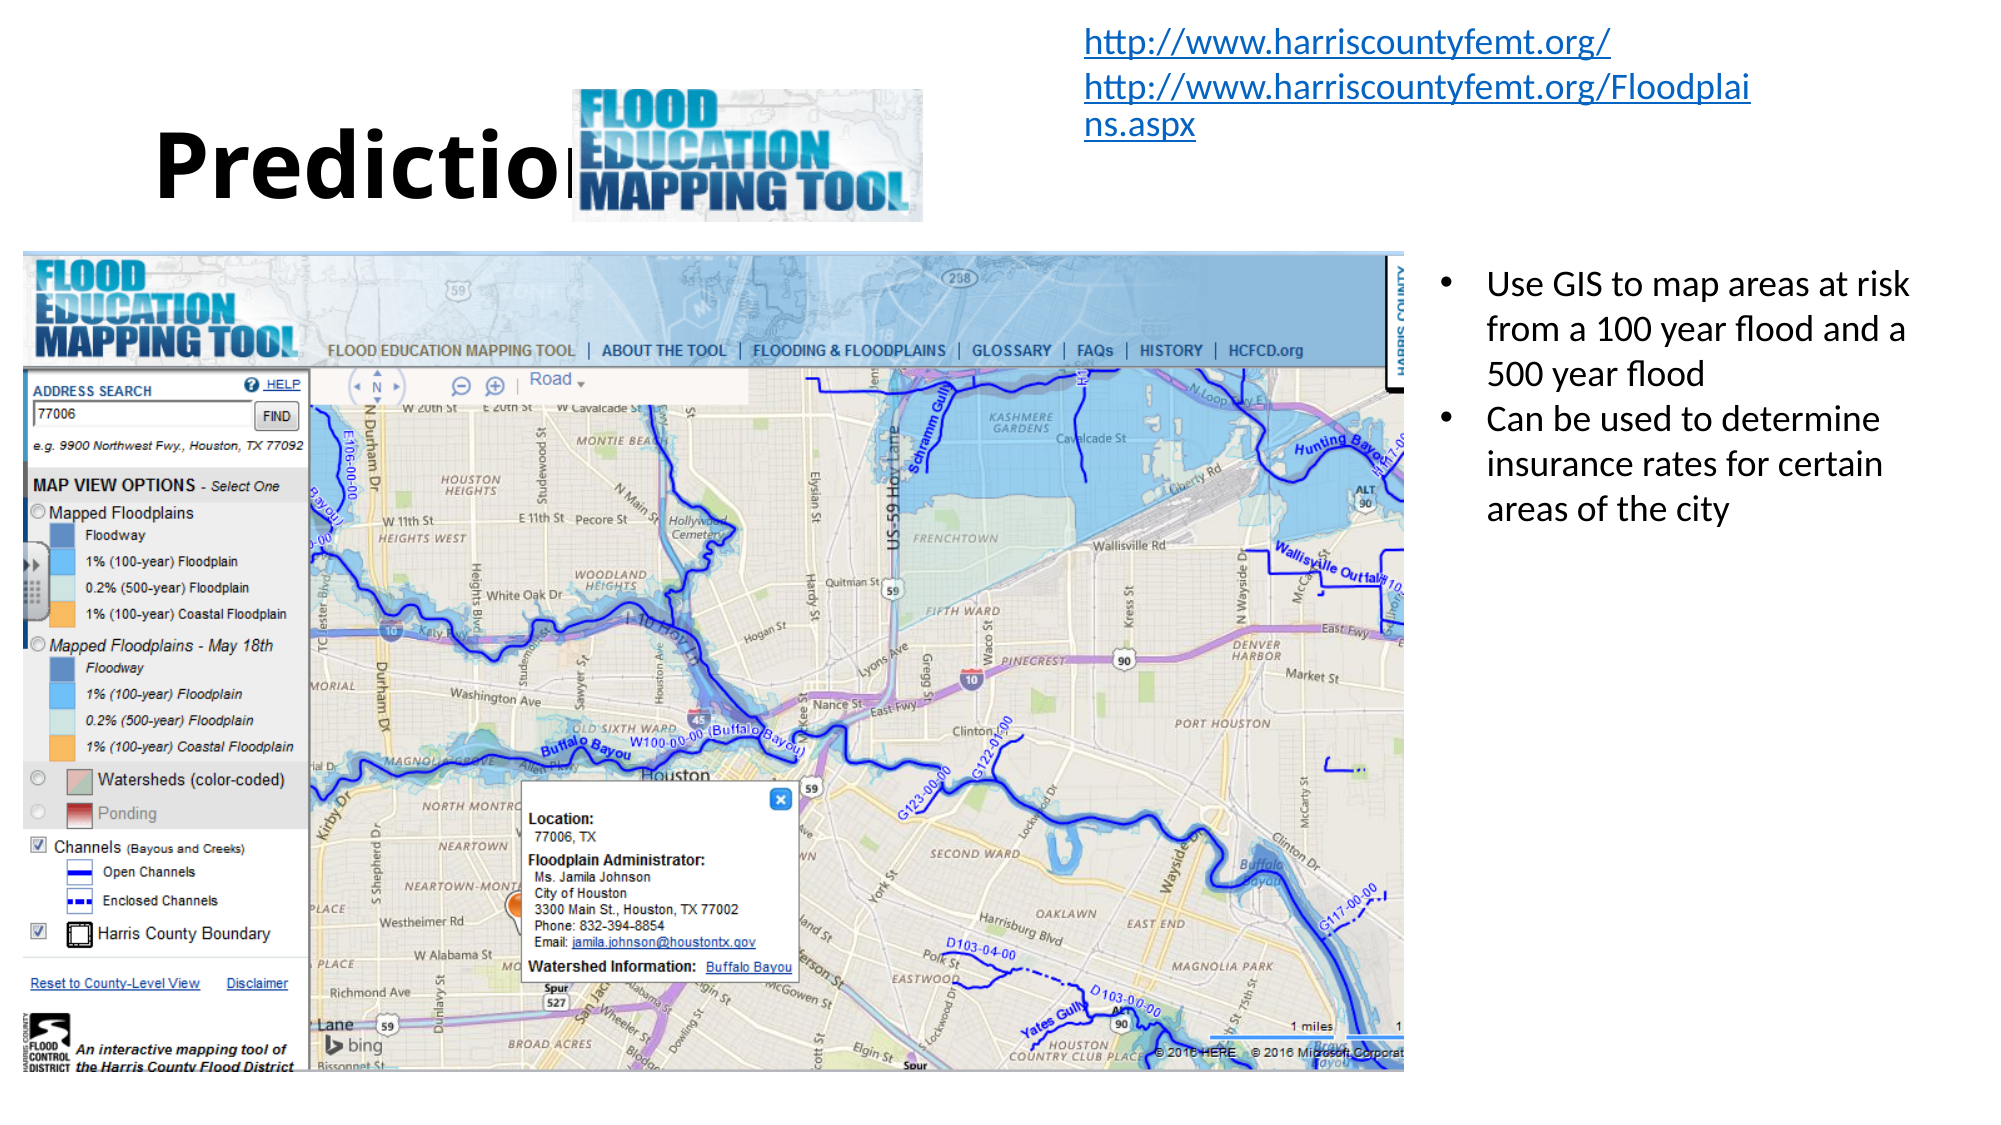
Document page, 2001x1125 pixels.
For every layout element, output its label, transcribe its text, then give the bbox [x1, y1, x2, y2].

title Prediction: [137, 59, 1863, 278]
text_box http://www.harriscountyfemt.org/ http://www.harriscountyfemt.org/Floodplains.aspx [1069, 9, 1781, 115]
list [23, 251, 1404, 1072]
picture [668, 96, 673, 122]
picture [572, 89, 923, 222]
text_box Use GIS to map areas at risk from a 100 year flood and a 500 year flood Can be used to determine insurance rates for certain areas of the city [1424, 251, 1950, 581]
